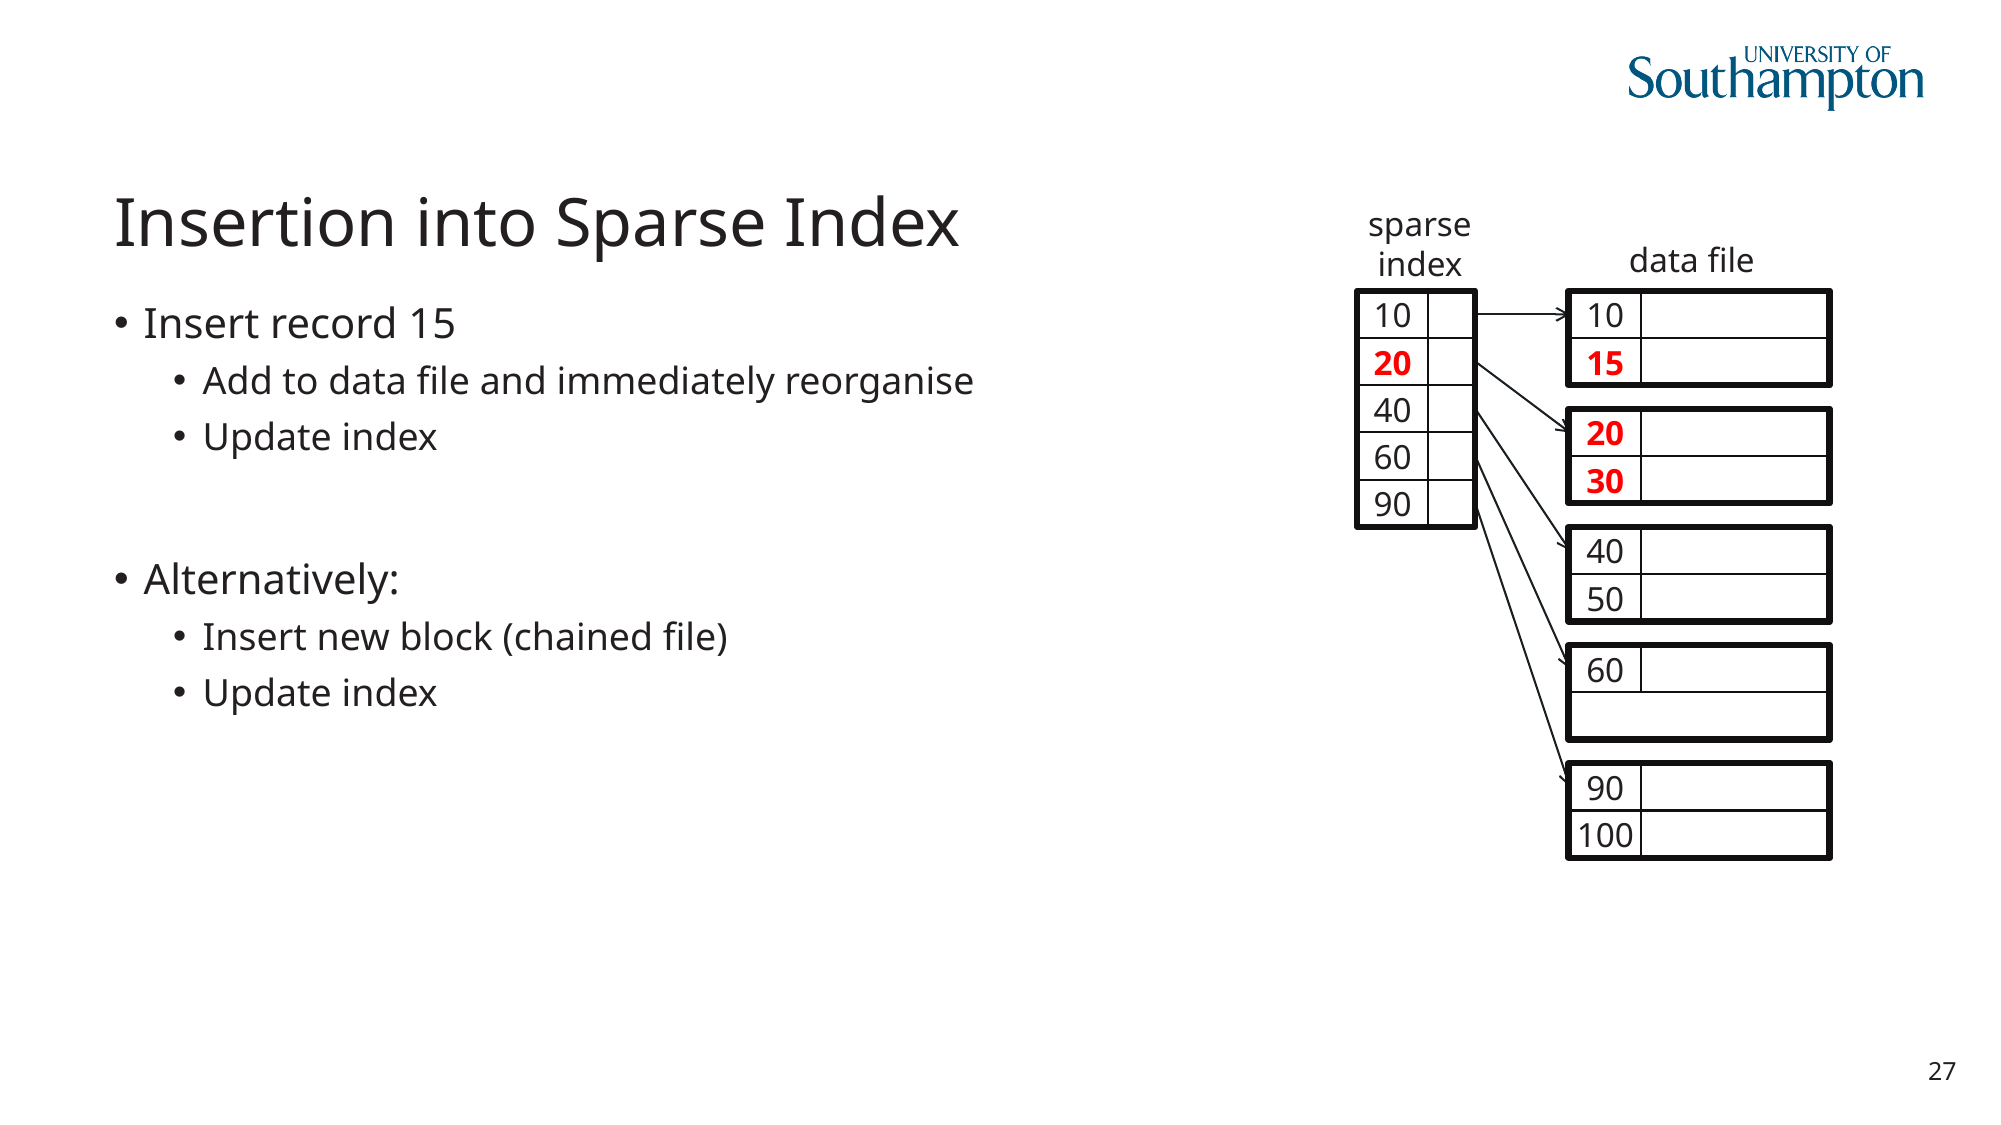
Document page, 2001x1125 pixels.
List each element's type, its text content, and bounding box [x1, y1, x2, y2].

list Insert record 15 Add to data file and immediately reorganise Update index Alternatively: Insert new block (chained file) Update index [102, 290, 989, 1024]
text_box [1475, 408, 1570, 456]
picture [1629, 71, 1648, 95]
text_box data file [1614, 231, 1770, 287]
text_box [1568, 763, 1830, 858]
text_box sparse index [1353, 196, 1487, 291]
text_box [1475, 456, 1570, 503]
text_box [1570, 527, 1830, 622]
picture [1869, 48, 1877, 60]
text_box [1568, 290, 1830, 386]
text_box [1570, 408, 1830, 504]
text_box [1475, 361, 1570, 408]
picture [1629, 46, 1924, 111]
text_box [1570, 645, 1830, 740]
title Insertion into Sparse Index [102, 113, 1898, 268]
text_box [1475, 503, 1570, 787]
text_box [1357, 290, 1476, 527]
